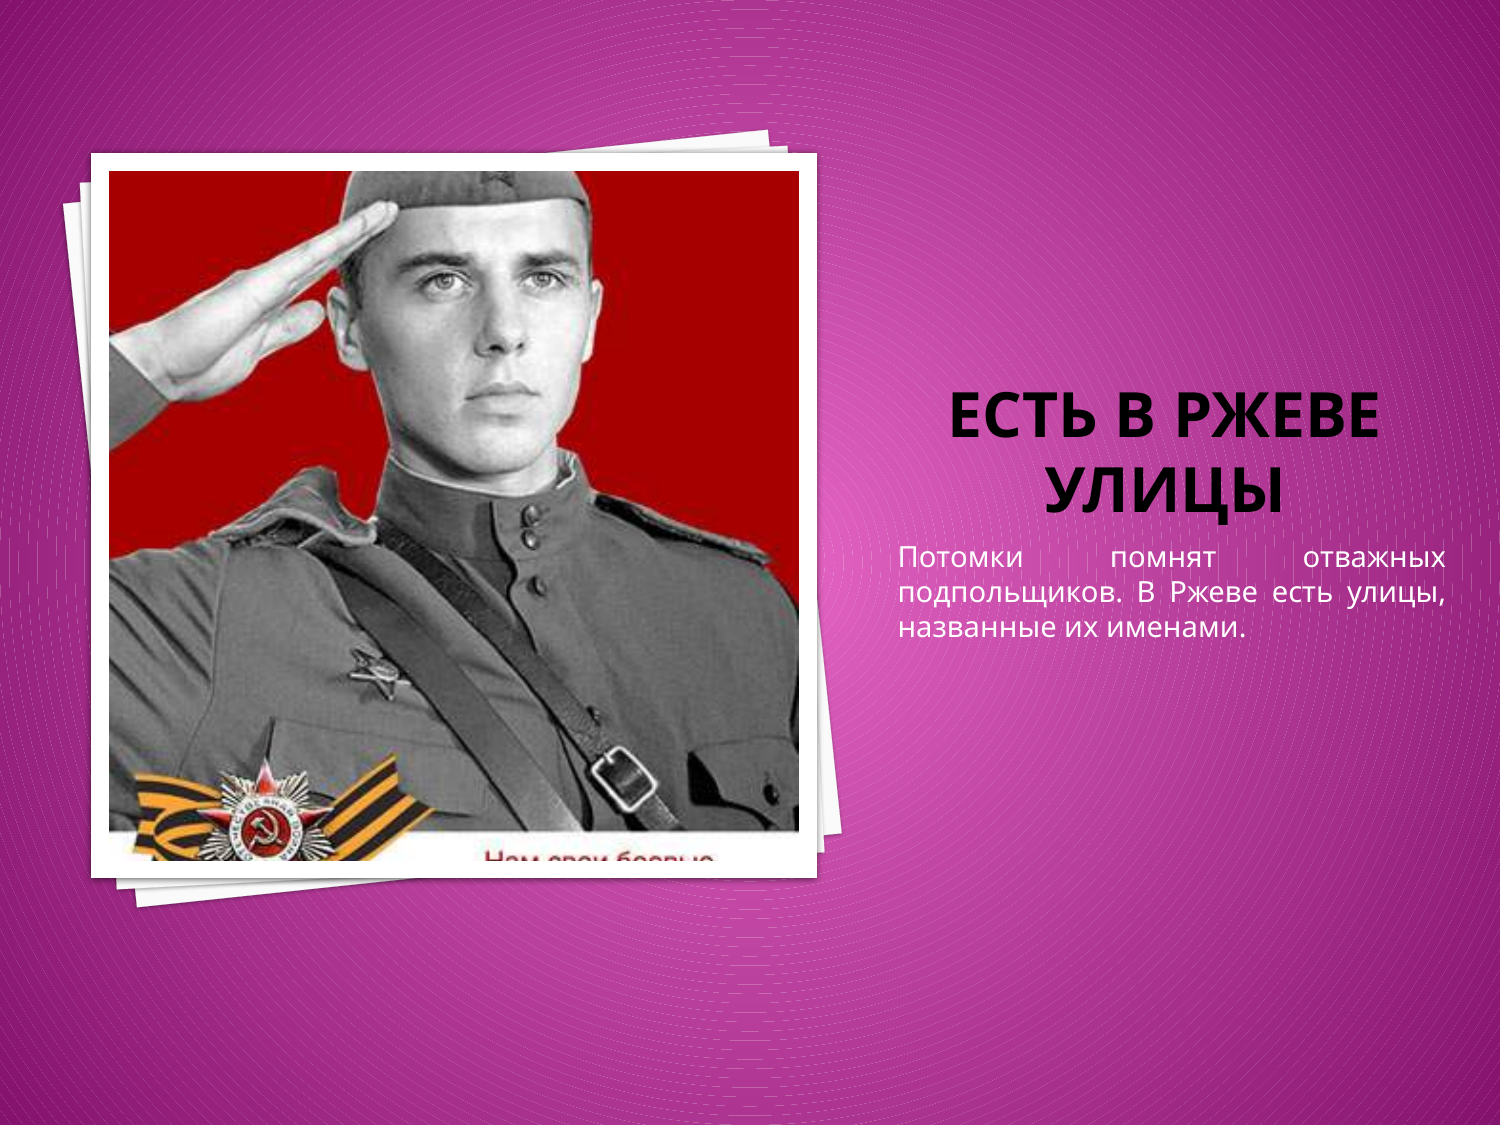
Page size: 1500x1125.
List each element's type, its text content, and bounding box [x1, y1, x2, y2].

title Есть в ржеве улицы [884, 187, 1447, 525]
list Потомки помнят отважных подпольщиков. В Ржеве есть улицы, названные их именами. [884, 538, 1447, 854]
picture [108, 170, 800, 862]
